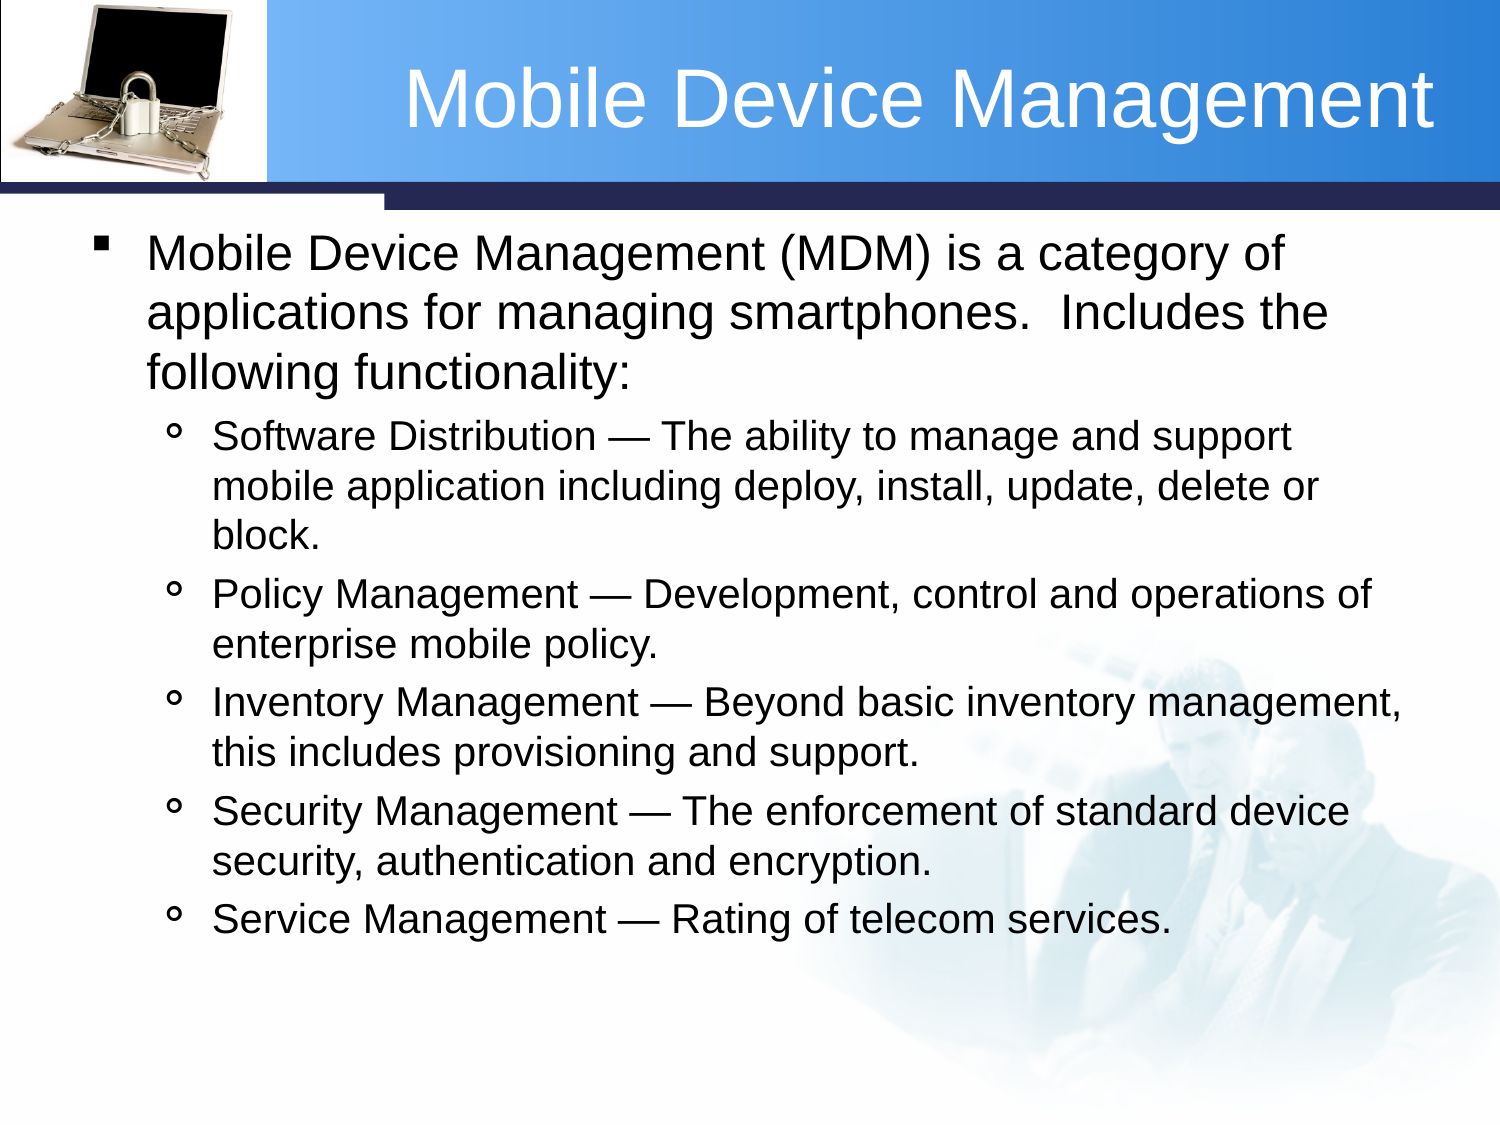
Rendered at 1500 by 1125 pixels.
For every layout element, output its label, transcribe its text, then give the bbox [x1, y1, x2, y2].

title Mobile Device Management [337, 37, 1450, 150]
picture [0, 194, 1500, 1125]
picture [0, 0, 267, 182]
list Mobile Device Management (MDM) is a category of applications for managing smartphones. Includes the following functionality: Software Distribution — The ability to manage and support mobile application including deploy, install, update, delete or block. Policy Management — Development, control and operations of enterprise mobile policy. Inventory Management — Beyond basic inventory management, this includes provisioning and support. Security Management — The enforcement of standard device security, authentication and encryption. Service Management — Rating of telecom services. [75, 212, 1425, 1037]
